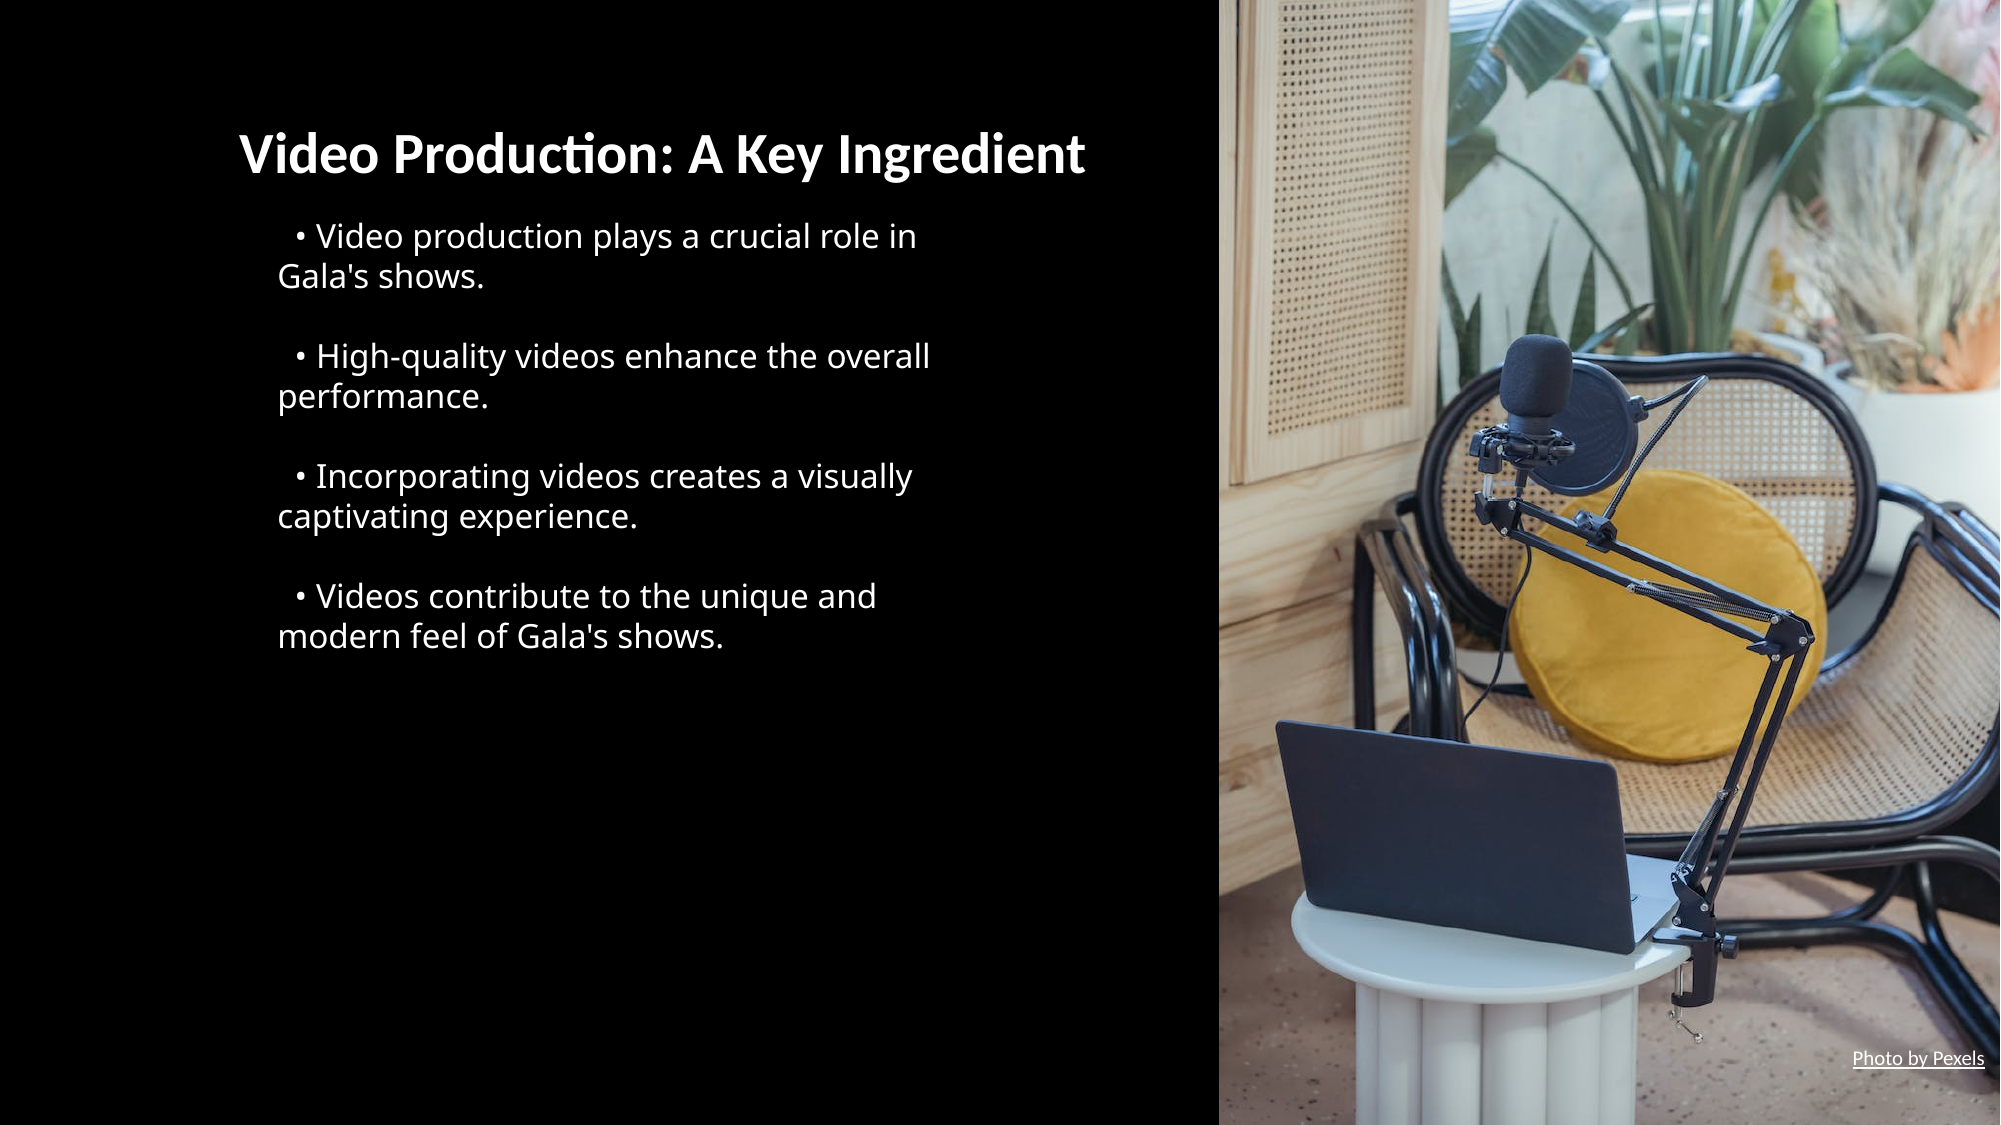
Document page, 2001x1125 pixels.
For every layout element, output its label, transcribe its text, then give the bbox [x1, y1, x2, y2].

text_box • Videos contribute to the unique and modern feel of Gala's shows. [262, 577, 1013, 653]
picture [1219, 0, 2000, 1125]
text_box Video Production: A Key Ingredient [225, 112, 1219, 188]
text_box • Incorporating videos creates a visually captivating experience. [262, 457, 1013, 533]
text_box • High-quality videos enhance the overall performance. [262, 337, 1013, 413]
text_box • Video production plays a crucial role in Gala's shows. [262, 217, 1013, 293]
